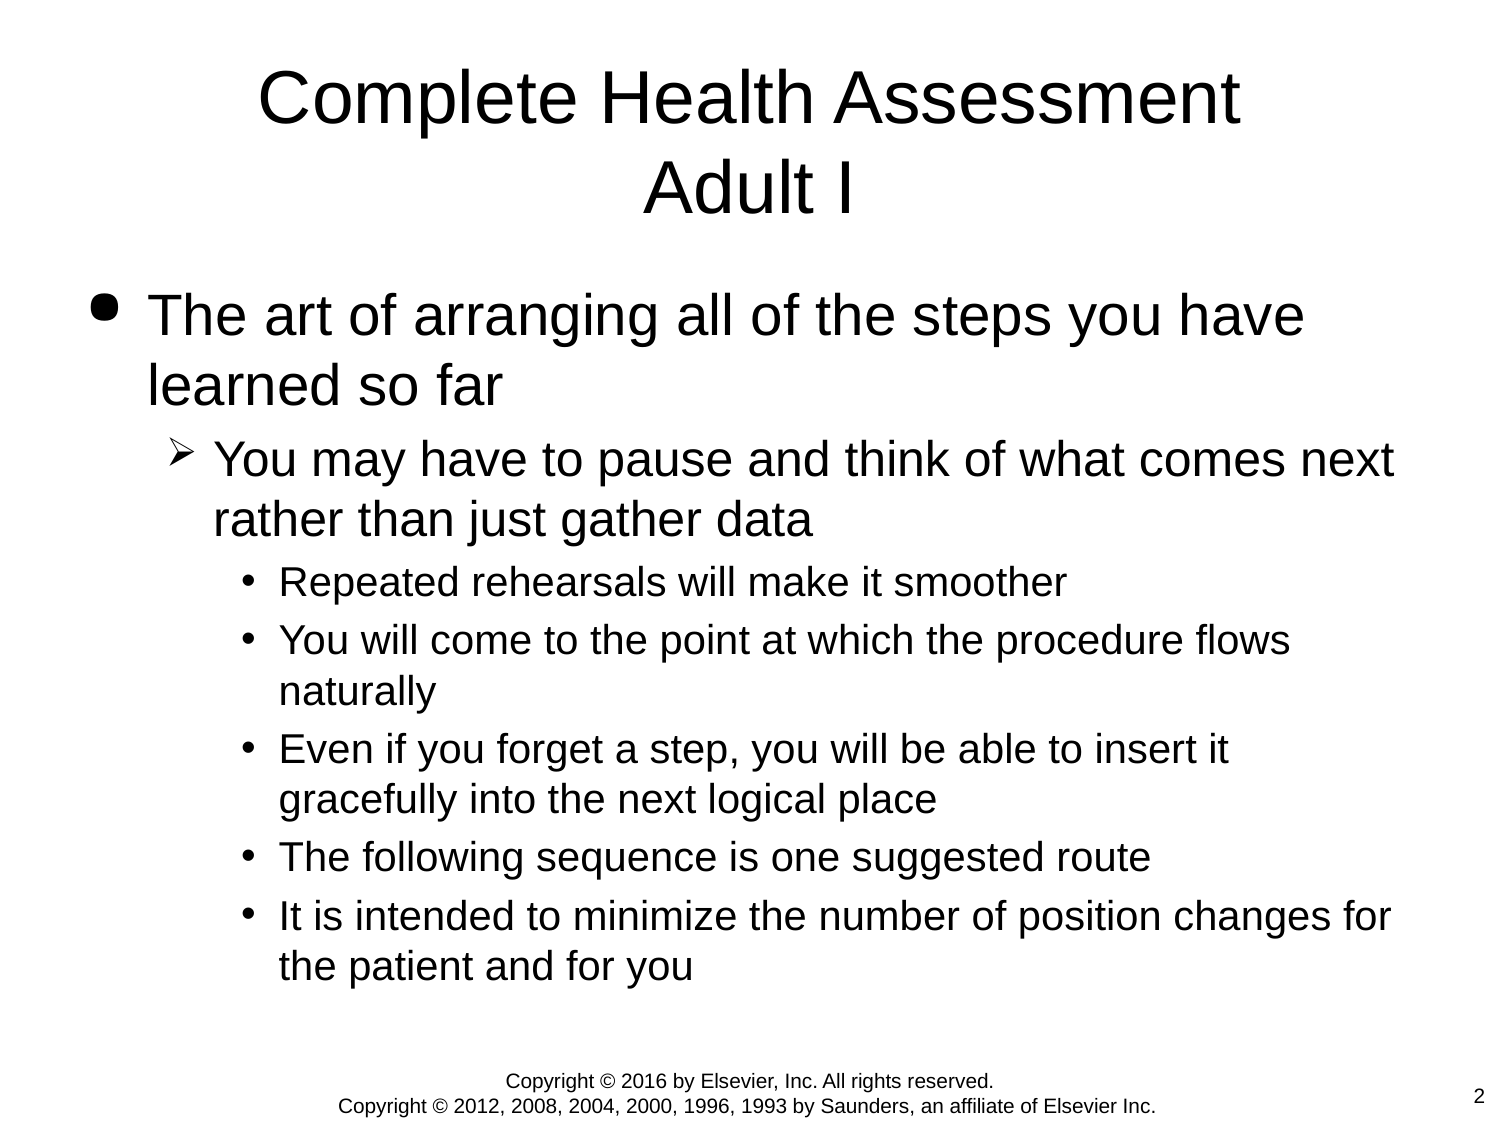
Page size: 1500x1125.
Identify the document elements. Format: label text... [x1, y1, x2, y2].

slide_number 2 [1149, 1065, 1500, 1125]
title Complete Health Assessment Adult I [75, 45, 1425, 233]
list The art of arranging all of the steps you have learned so far You may have to pause and think of what comes next rather than just gather data Repeated rehearsals will make it smoother You will come to the point at which the procedure flows naturally Even if you forget a step, you will be able to insert it gracefully into the next logical place The following sequence is one suggested route It is intended to minimize the number of position changes for the patient and for you [76, 269, 1427, 1033]
footer Copyright © 2016 by Elsevier, Inc. All rights reserved. Copyright © 2012, 2008, 2004, 2000, 1996, 1993 by Saunders, an affiliate of Elsevier Inc. [162, 1059, 1338, 1123]
